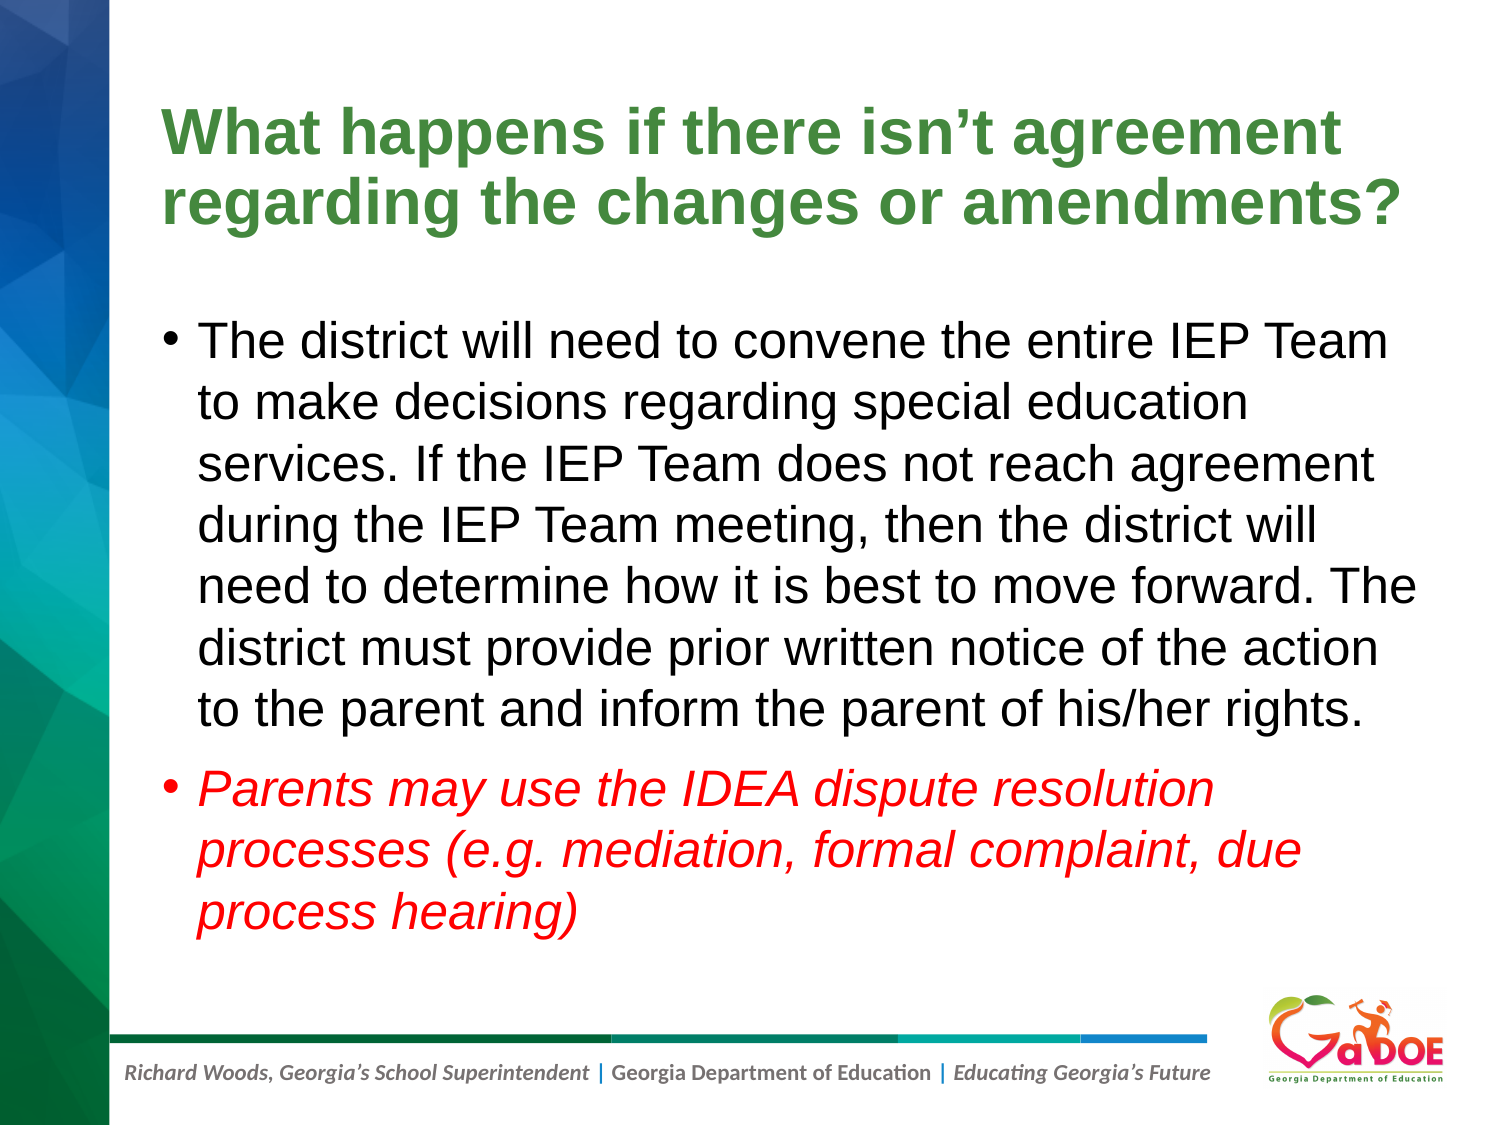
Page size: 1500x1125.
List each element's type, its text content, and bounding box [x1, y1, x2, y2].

list The district will need to convene the entire IEP Team to make decisions regarding special education services. If the IEP Team does not reach agreement during the IEP Team meeting, then the district will need to determine how it is best to move forward. The district must provide prior written notice of the action to the parent and inform the parent of his/her rights. Parents may use the IDEA dispute resolution processes (e.g. mediation, formal complaint, due process hearing) [146, 299, 1441, 988]
title What happens if there isn’t agreement regarding the changes or amendments? [146, 59, 1441, 278]
picture [0, 0, 110, 1125]
picture [1263, 987, 1447, 1089]
